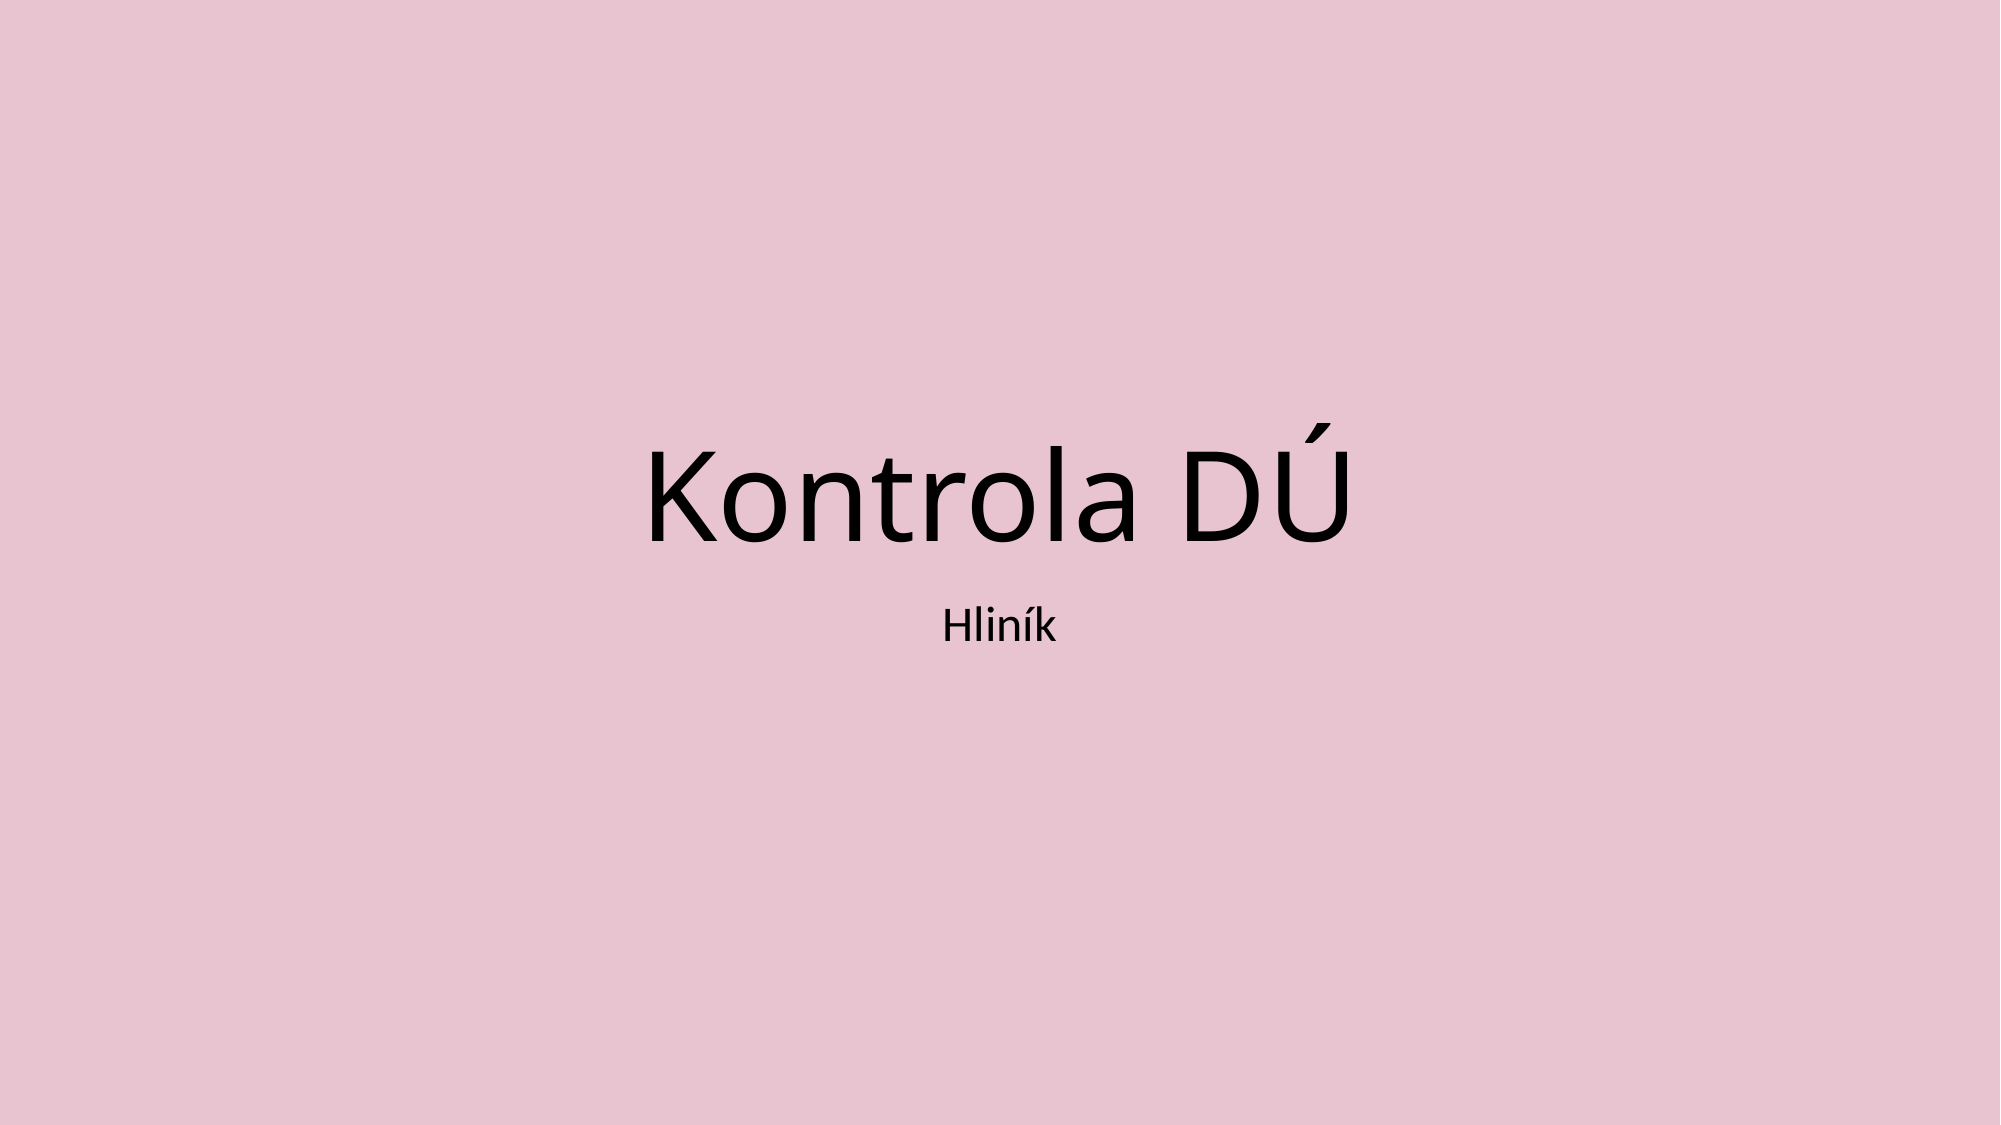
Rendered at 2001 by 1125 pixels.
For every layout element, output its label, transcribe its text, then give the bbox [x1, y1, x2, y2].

subtitle Hliník [249, 590, 1750, 863]
title Kontrola DÚ [249, 184, 1750, 576]
